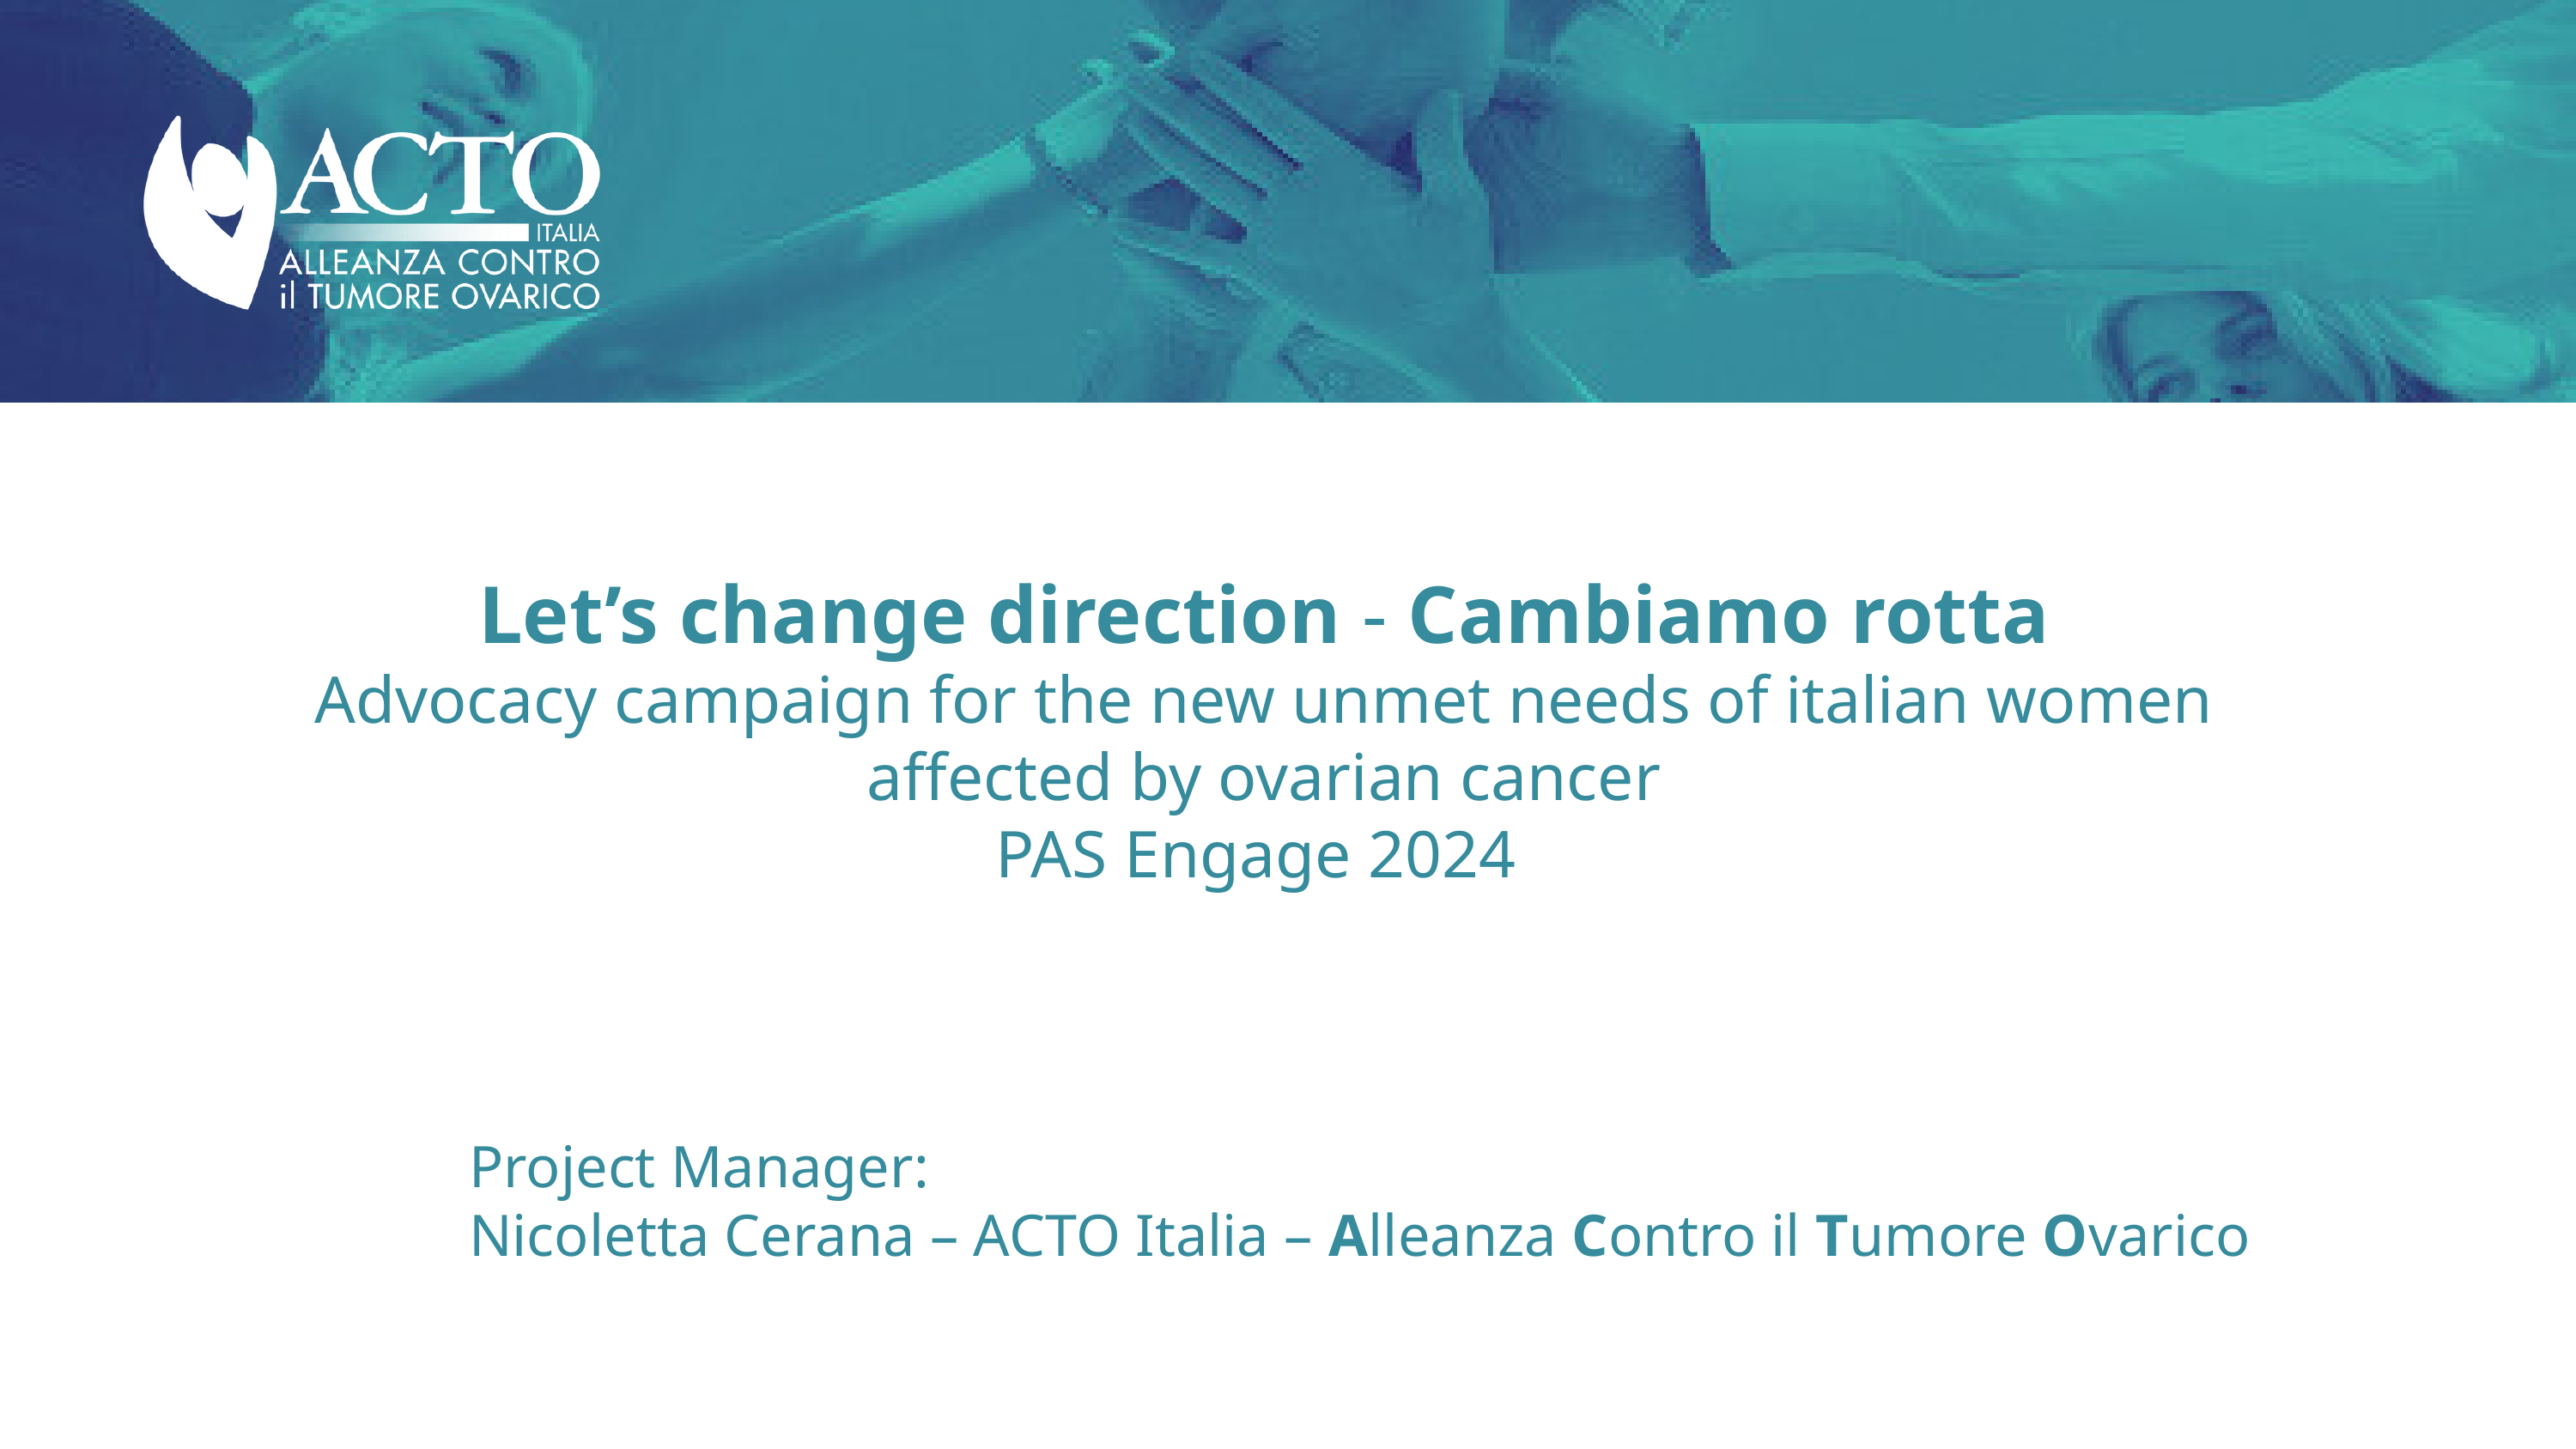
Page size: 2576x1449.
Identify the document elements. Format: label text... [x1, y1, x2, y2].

text_box [0, 0, 893, 581]
text_box [893, 0, 2576, 403]
text_box Project Manager: Nicoletta Cerana – ACTO Italia – Alleanza Contro il Tumore Ovarico [456, 1124, 2424, 1275]
text_box Let’s change direction - Cambiamo rotta Advocacy campaign for the new unmet needs of italian women affected by ovarian cancer PAS Engage 2024 [222, 558, 2306, 898]
